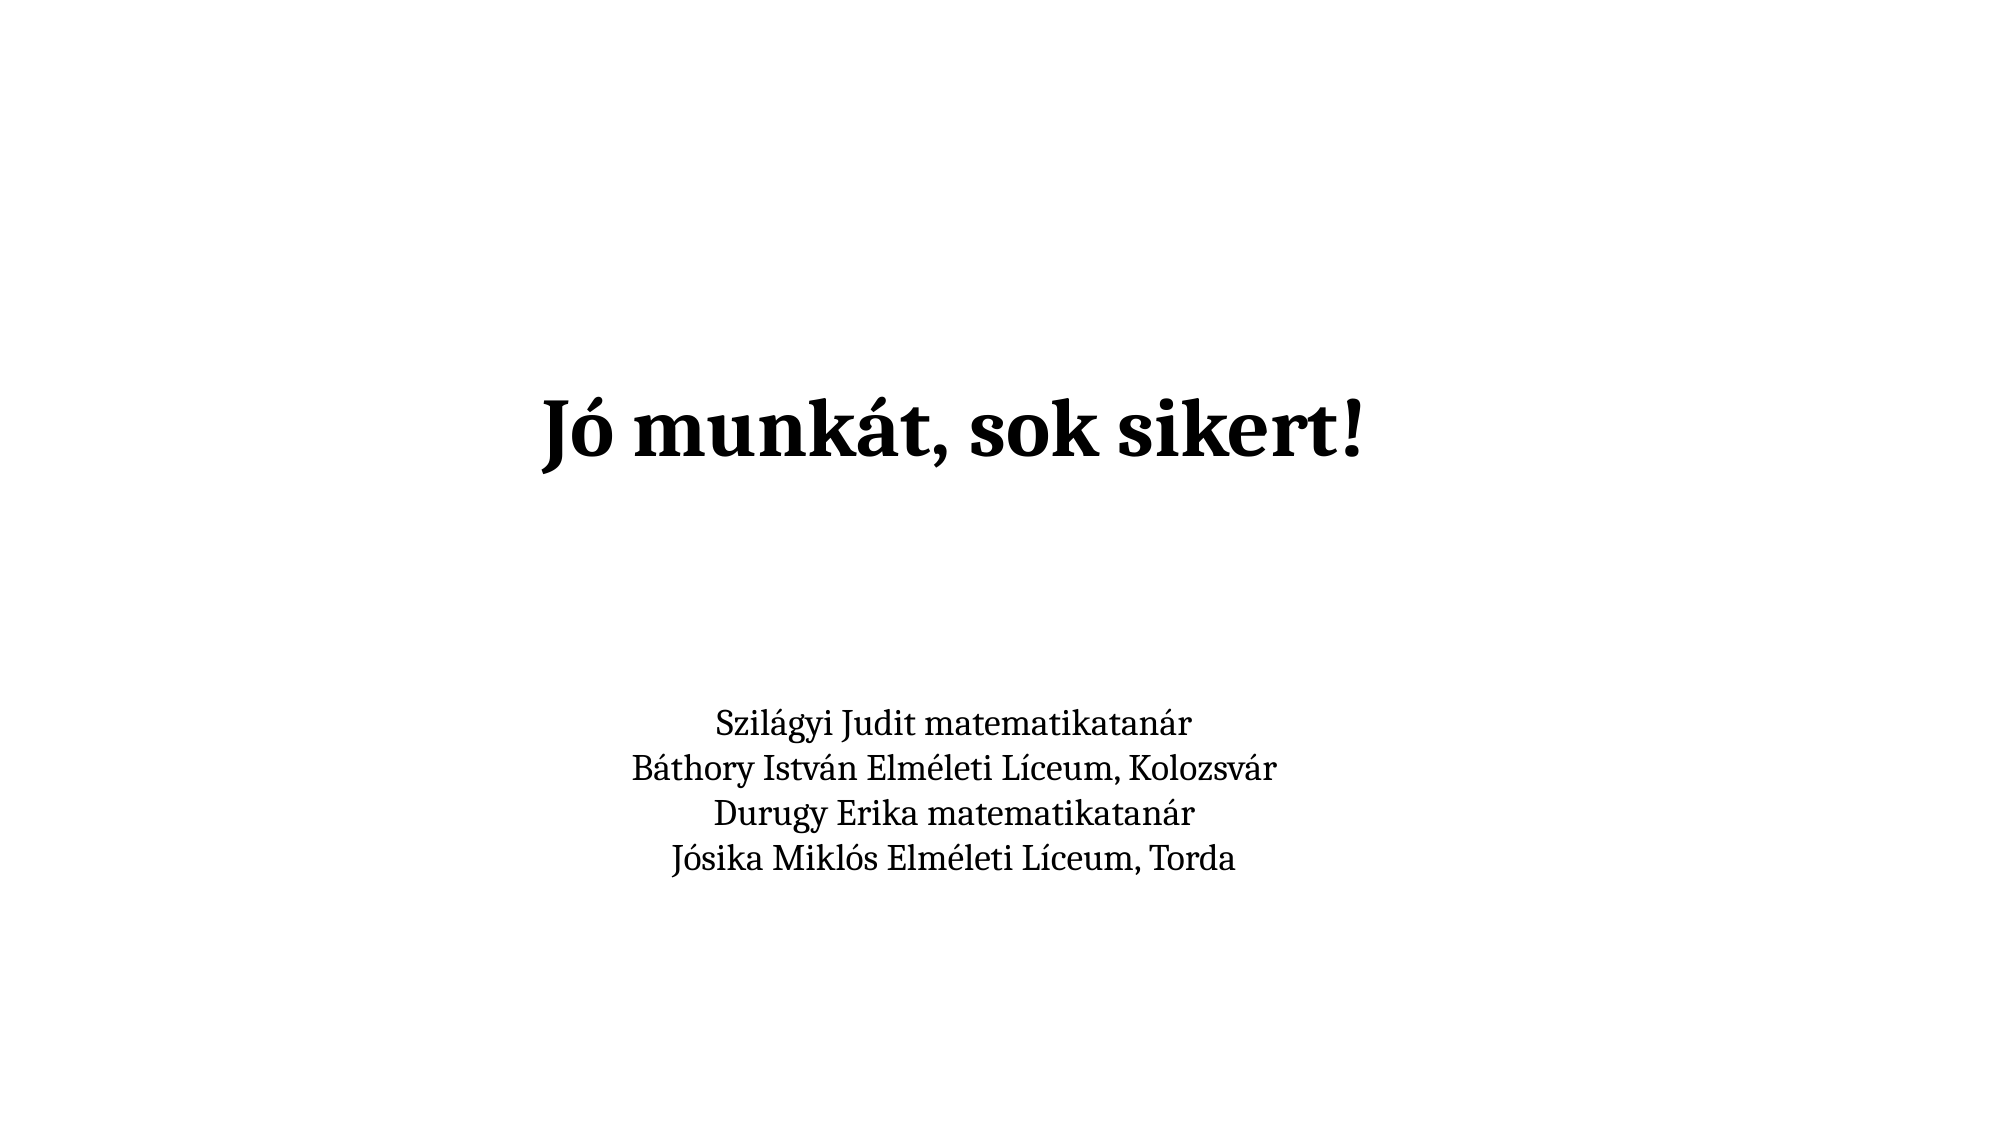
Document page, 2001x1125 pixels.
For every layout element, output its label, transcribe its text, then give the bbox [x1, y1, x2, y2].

text_box Jó munkát, sok sikert! Szilágyi Judit matematikatanár Báthory István Elméleti Líceum, Kolozsvár Durugy Erika matematikatanár Jósika Miklós Elméleti Líceum, Torda [73, 265, 1837, 886]
